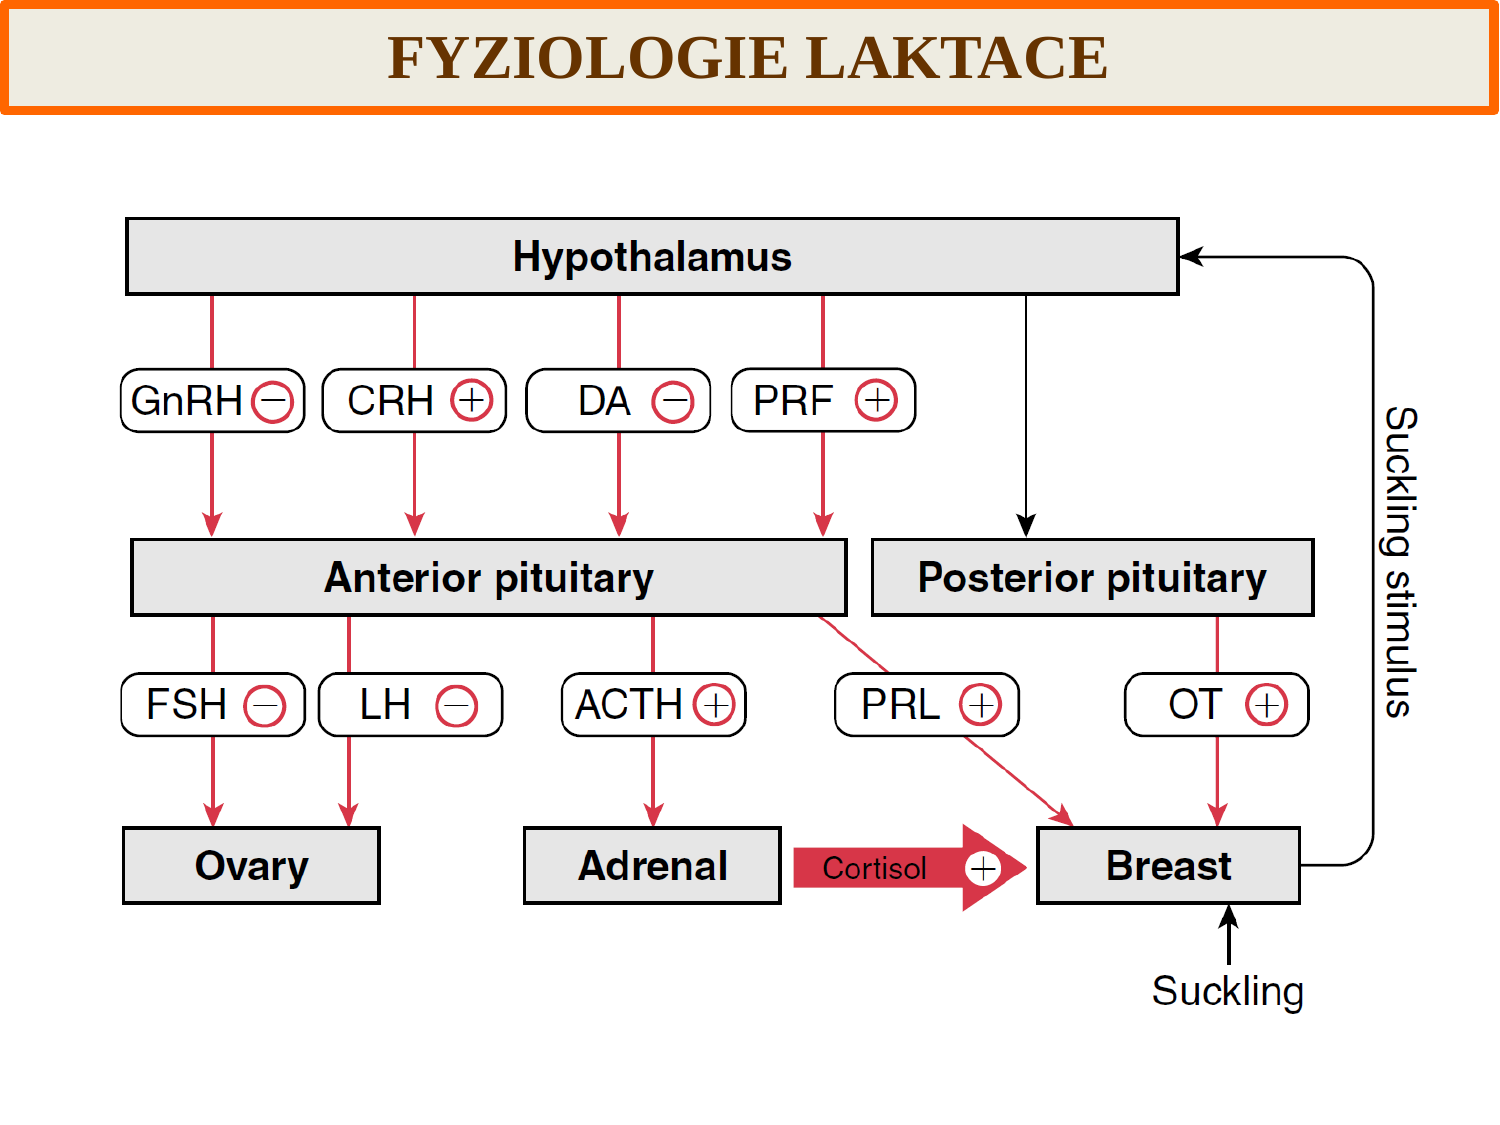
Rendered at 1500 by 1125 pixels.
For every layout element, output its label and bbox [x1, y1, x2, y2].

picture [100, 196, 1448, 1024]
text_box [4, 4, 1495, 111]
